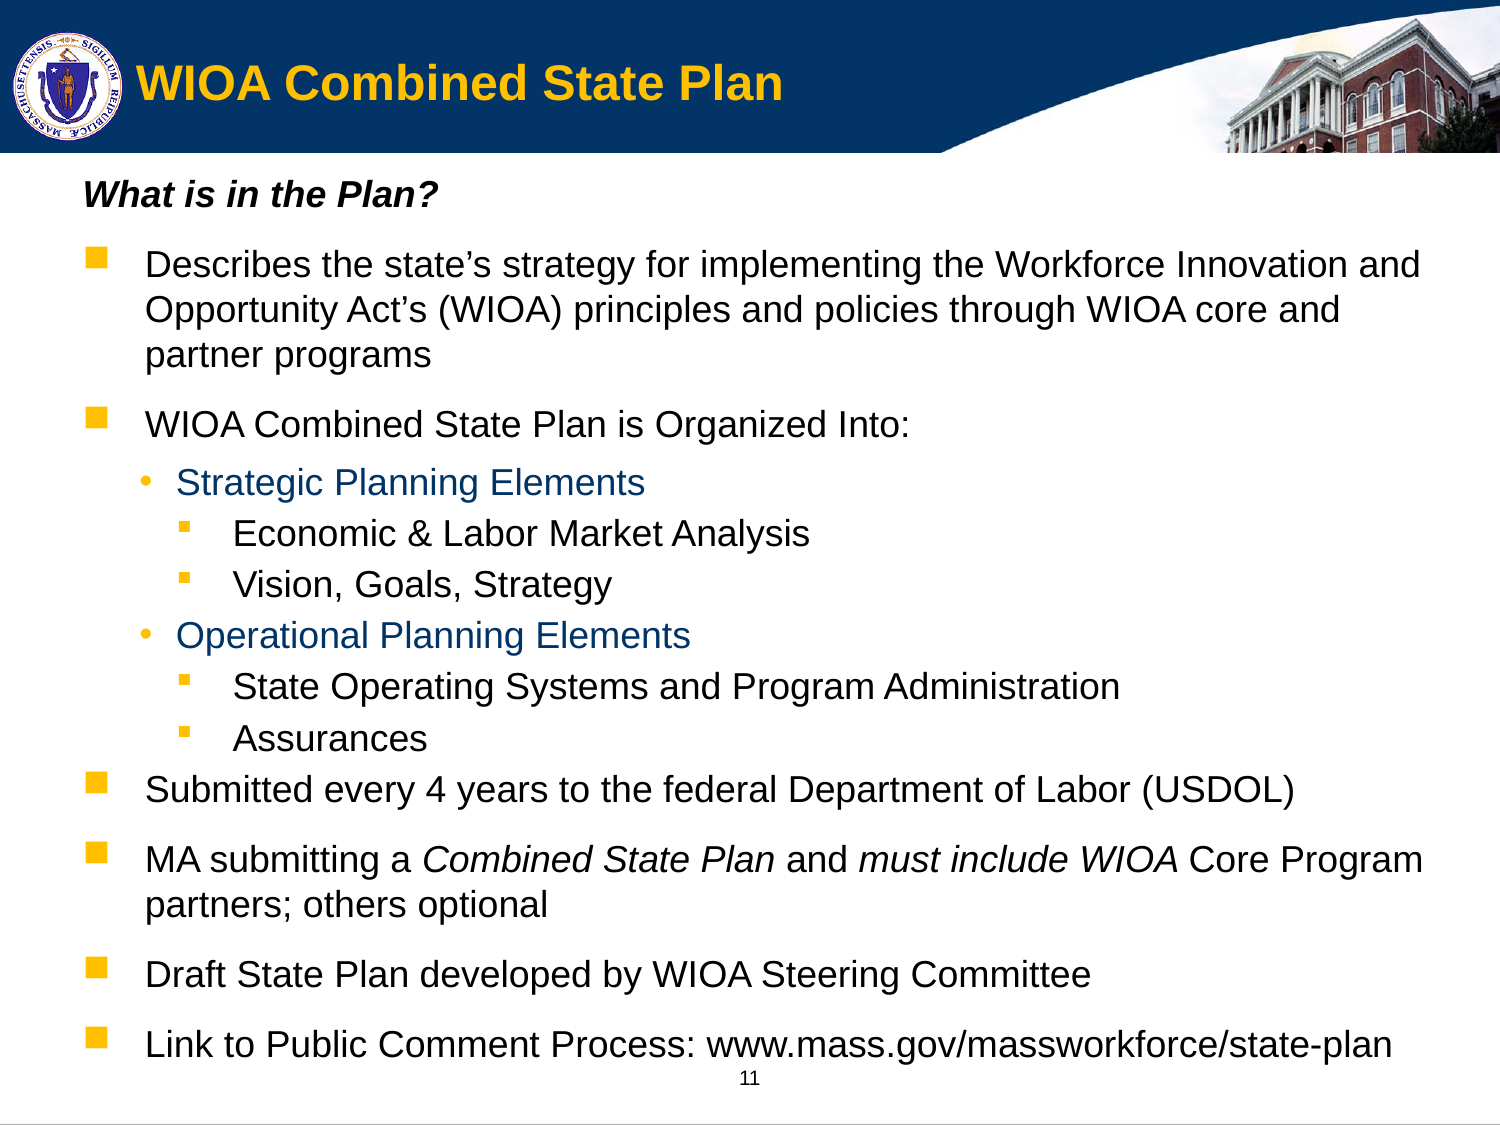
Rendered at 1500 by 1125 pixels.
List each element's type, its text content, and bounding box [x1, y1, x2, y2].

title WIOA Combined State Plan [120, 17, 1051, 144]
picture [0, 0, 1500, 153]
list What is in the Plan? Describes the state’s strategy for implementing the Workforce Innovation and Opportunity Act’s (WIOA) principles and policies through WIOA core and partner programs WIOA Combined State Plan is Organized Into: Strategic Planning Elements Economic & Labor Market Analysis Vision, Goals, Strategy Operational Planning Elements State Operating Systems and Program Administration Assurances Submitted every 4 years to the federal Department of Labor (USDOL) MA submitting a Combined State Plan and must include WIOA Core Program partners; others optional Draft State Plan developed by WIOA Steering Committee Link to Public Comment Process: www.mass.gov/massworkforce/state-plan [74, 162, 1450, 1050]
